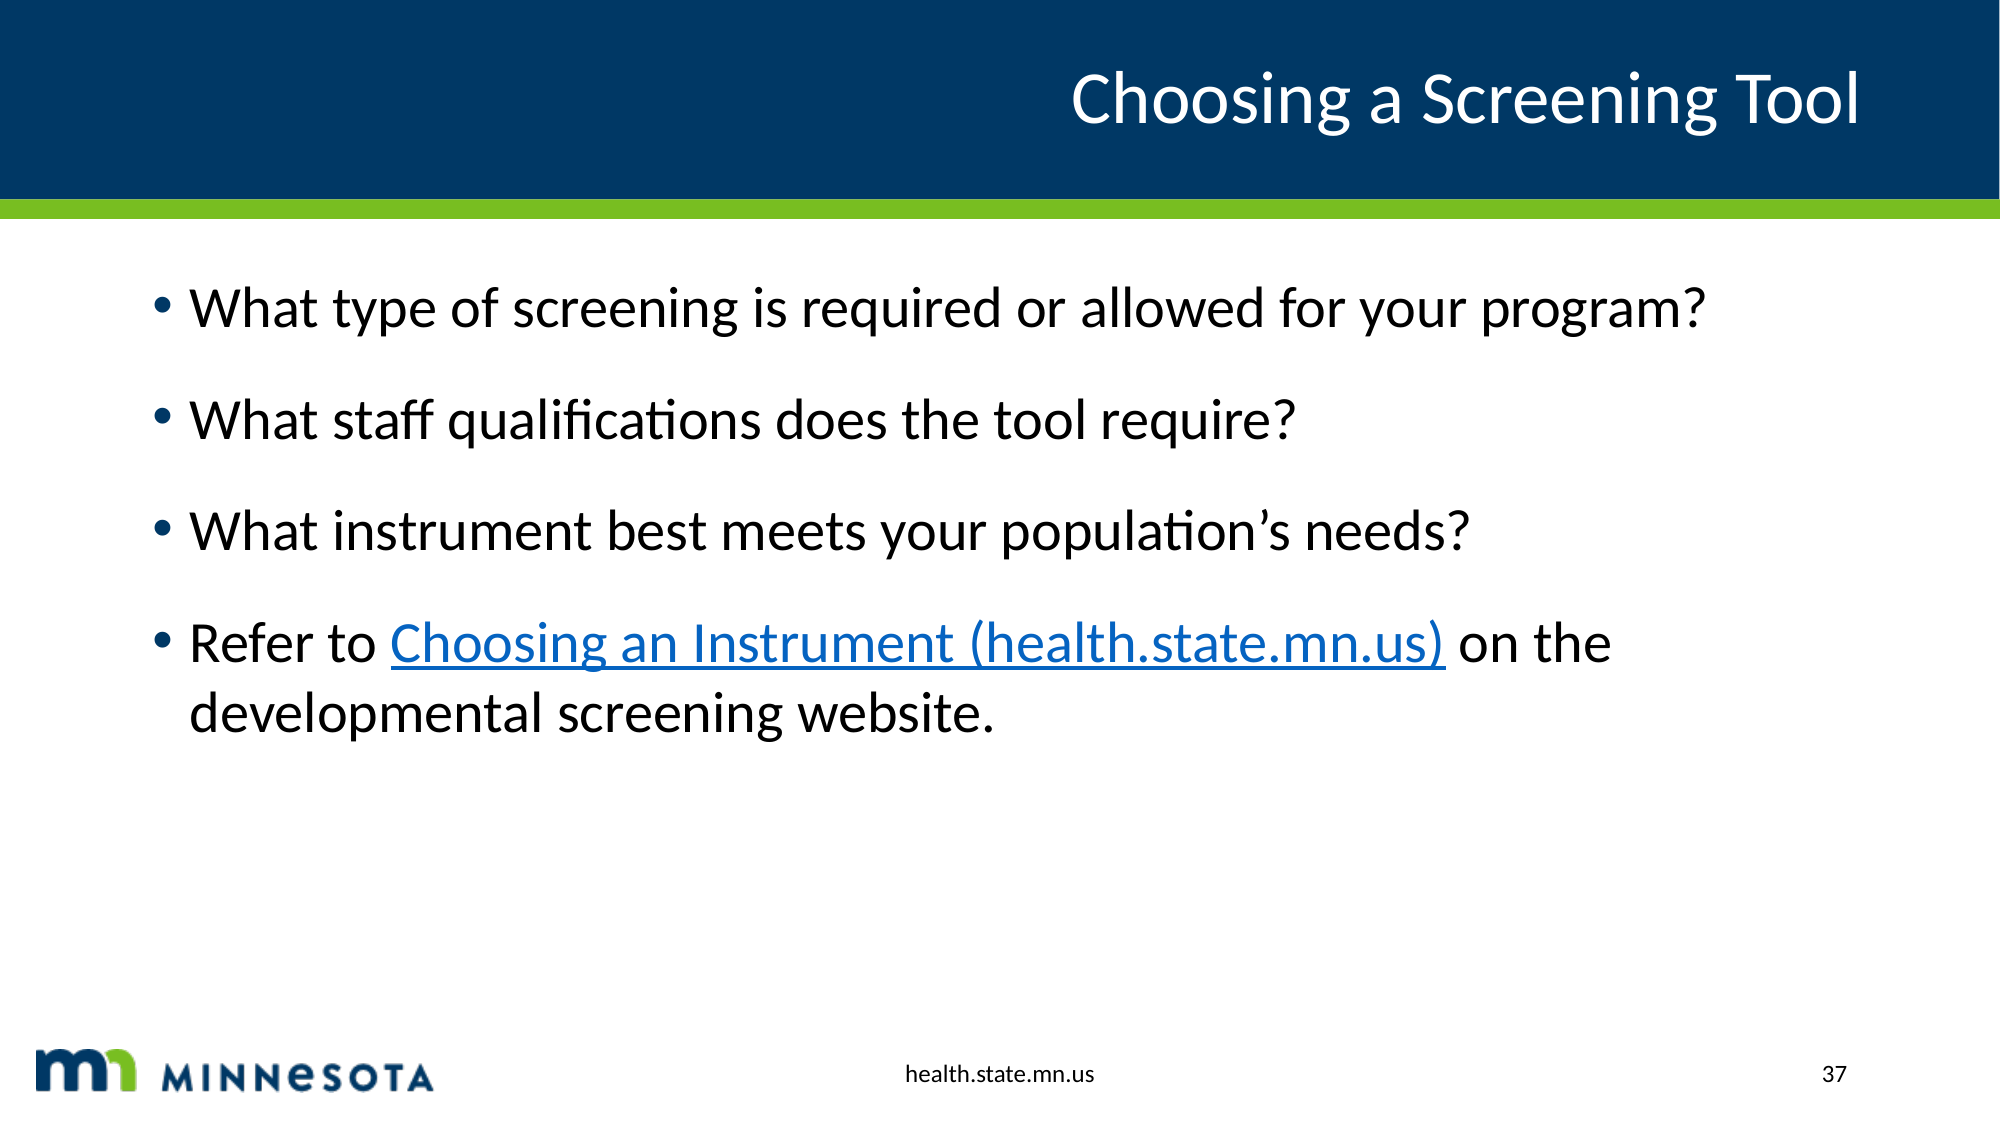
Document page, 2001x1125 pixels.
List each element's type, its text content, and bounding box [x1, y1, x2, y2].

title Choosing a Screening Tool [137, 0, 1863, 200]
list What type of screening is required or allowed for your program? What staff qualifications does the tool require? What instrument best meets your population’s needs? Refer to Choosing an Instrument (health.state.mn.us) on the developmental screening website. [137, 261, 1863, 1014]
footer health.state.mn.us [541, 1042, 1459, 1103]
picture [36, 1049, 435, 1093]
slide_number 37 [1622, 1042, 1863, 1103]
